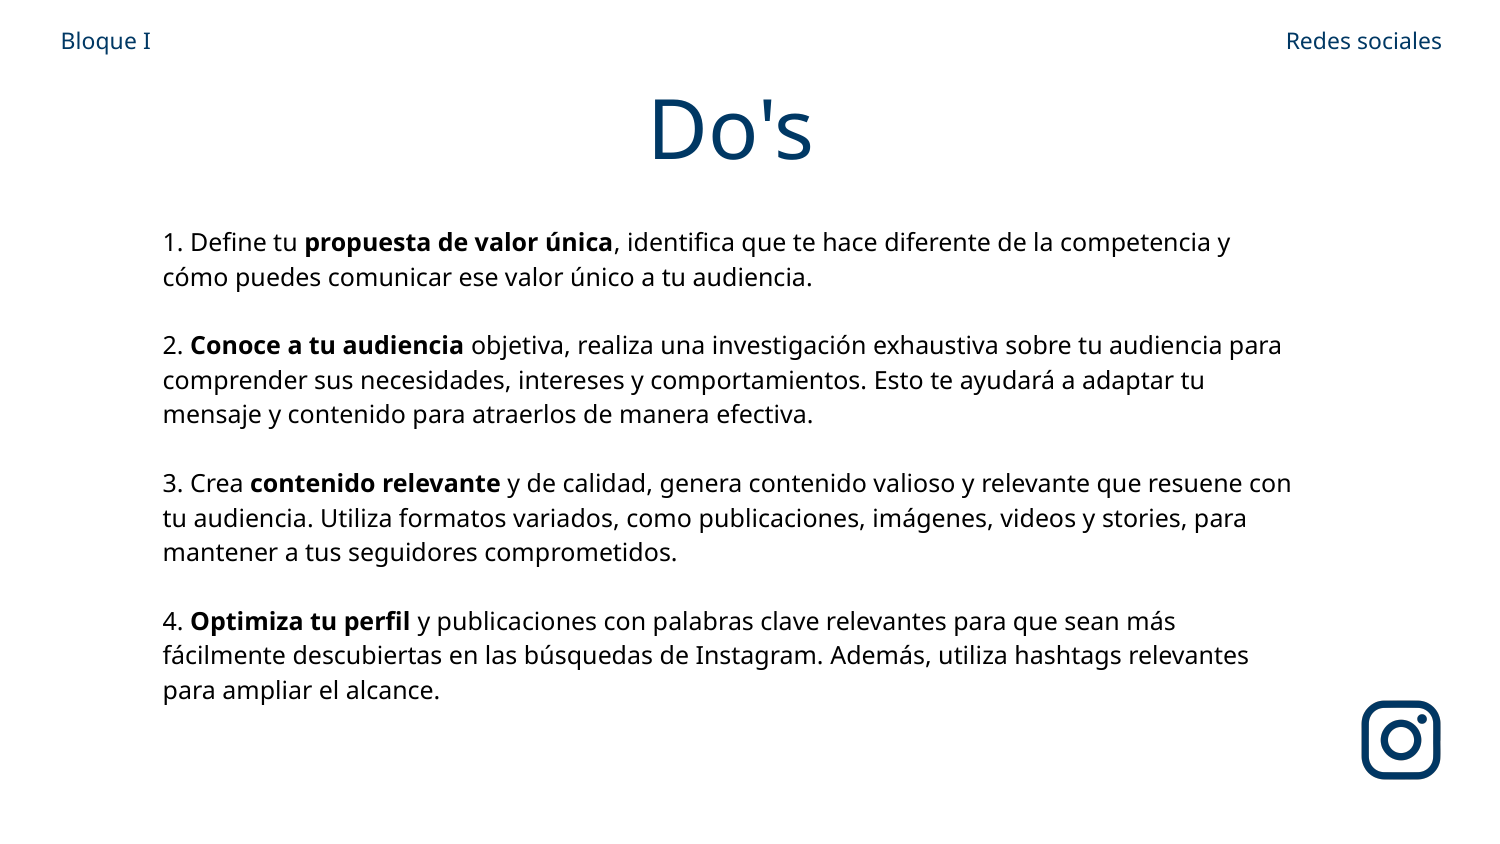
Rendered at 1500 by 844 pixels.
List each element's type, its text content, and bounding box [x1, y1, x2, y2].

text_box Do's [50, 61, 1434, 192]
text_box 1. Define tu propuesta de valor única, identifica que te hace diferente de la competencia y cómo puedes comunicar ese valor único a tu audiencia. 2. Conoce a tu audiencia objetiva, realiza una investigación exhaustiva sobre tu audiencia para comprender sus necesidades, intereses y comportamientos. Esto te ayudará a adaptar tu mensaje y contenido para atraerlos de manera efectiva. 3. Crea contenido relevante y de calidad, genera contenido valioso y relevante que resuene con tu audiencia. Utiliza formatos variados, como publicaciones, imágenes, videos y stories, para mantener a tus seguidores comprometidos. 4. Optimiza tu perfil y publicaciones con palabras clave relevantes para que sean más fácilmente descubiertas en las búsquedas de Instagram. Además, utiliza hashtags relevantes para ampliar el alcance. [147, 207, 1316, 790]
text_box Redes sociales [1137, 12, 1458, 68]
text_box Bloque I [45, 12, 180, 68]
picture [1325, 663, 1478, 816]
